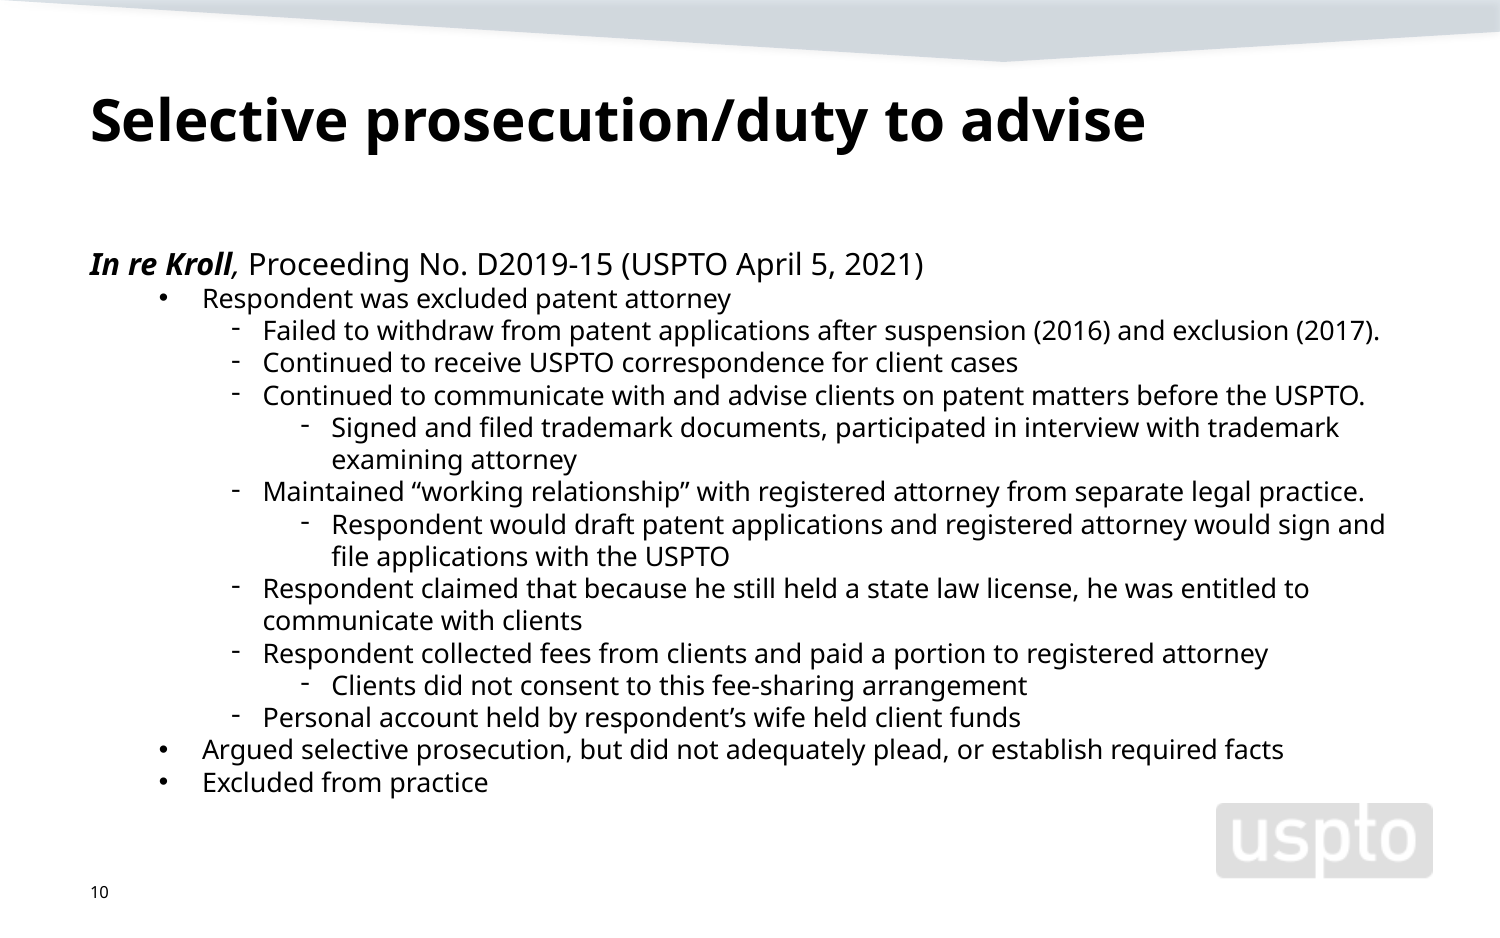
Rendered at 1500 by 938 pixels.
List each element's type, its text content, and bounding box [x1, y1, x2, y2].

list In re Kroll, Proceeding No. D2019-15 (USPTO April 5, 2021) Respondent was excluded patent attorney Failed to withdraw from patent applications after suspension (2016) and exclusion (2017). Continued to receive USPTO correspondence for client cases Continued to communicate with and advise clients on patent matters before the USPTO. Signed and filed trademark documents, participated in interview with trademark examining attorney Maintained “working relationship” with registered attorney from separate legal practice. Respondent would draft patent applications and registered attorney would sign and file applications with the USPTO Respondent claimed that because he still held a state law license, he was entitled to communicate with clients Respondent collected fees from clients and paid a portion to registered attorney Clients did not consent to this fee-sharing arrangement Personal account held by respondent’s wife held client funds Argued selective prosecution, but did not adequately plead, or establish required facts Excluded from practice [75, 237, 1425, 859]
slide_number 10 [75, 868, 413, 919]
picture [1216, 803, 1433, 880]
title Selective prosecution/duty to advise [75, 50, 1425, 207]
